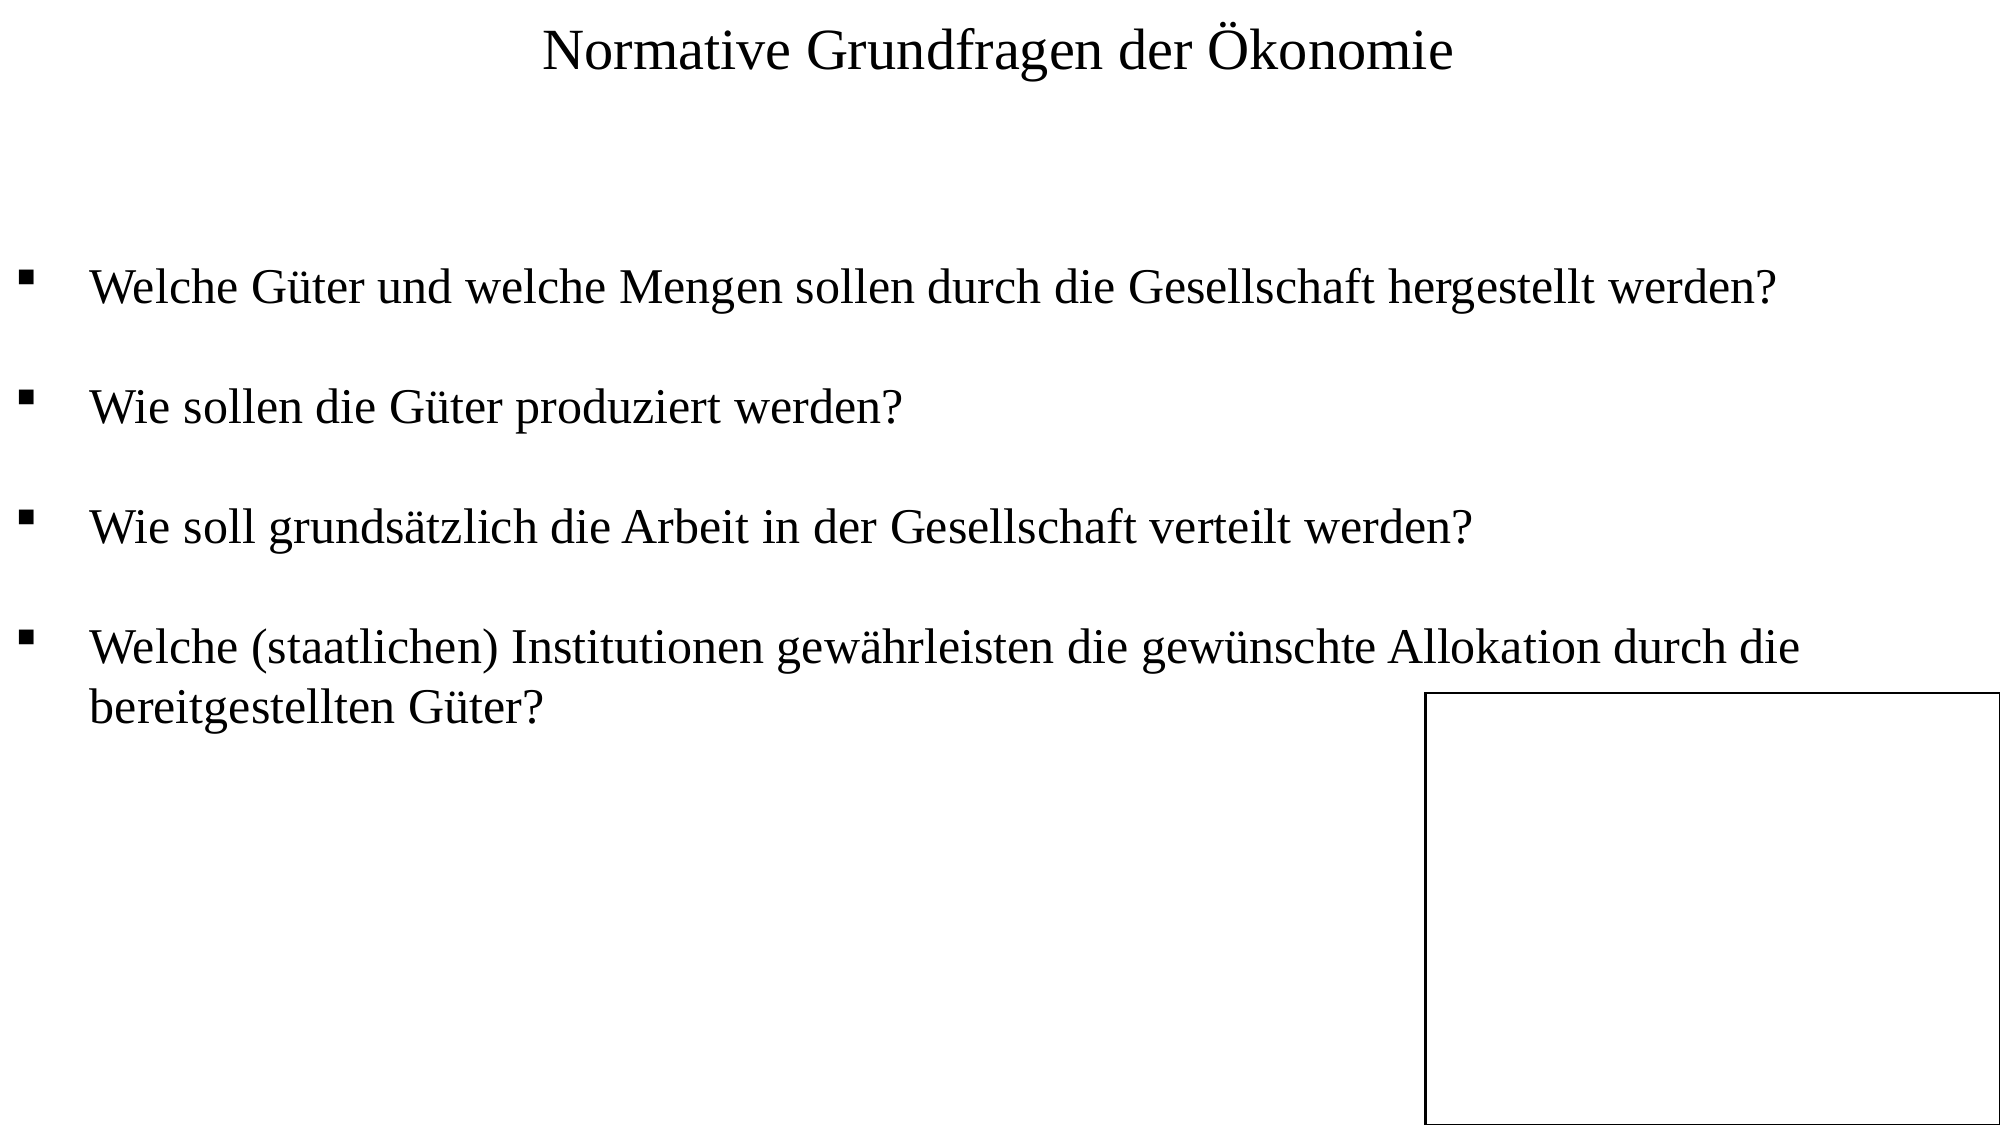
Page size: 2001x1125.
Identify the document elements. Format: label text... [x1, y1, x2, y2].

text_box Welche Güter und welche Mengen sollen durch die Gesellschaft hergestellt werden? Wie sollen die Güter produziert werden? Wie soll grundsätzlich die Arbeit in der Gesellschaft verteilt werden? Welche (staatlichen) Institutionen gewährleisten die gewünschte Allokation durch die bereitgestellten Güter? [0, 66, 1997, 1098]
text_box [1424, 692, 2000, 1125]
text_box Normative Grundfragen der Ökonomie [0, 3, 1997, 66]
